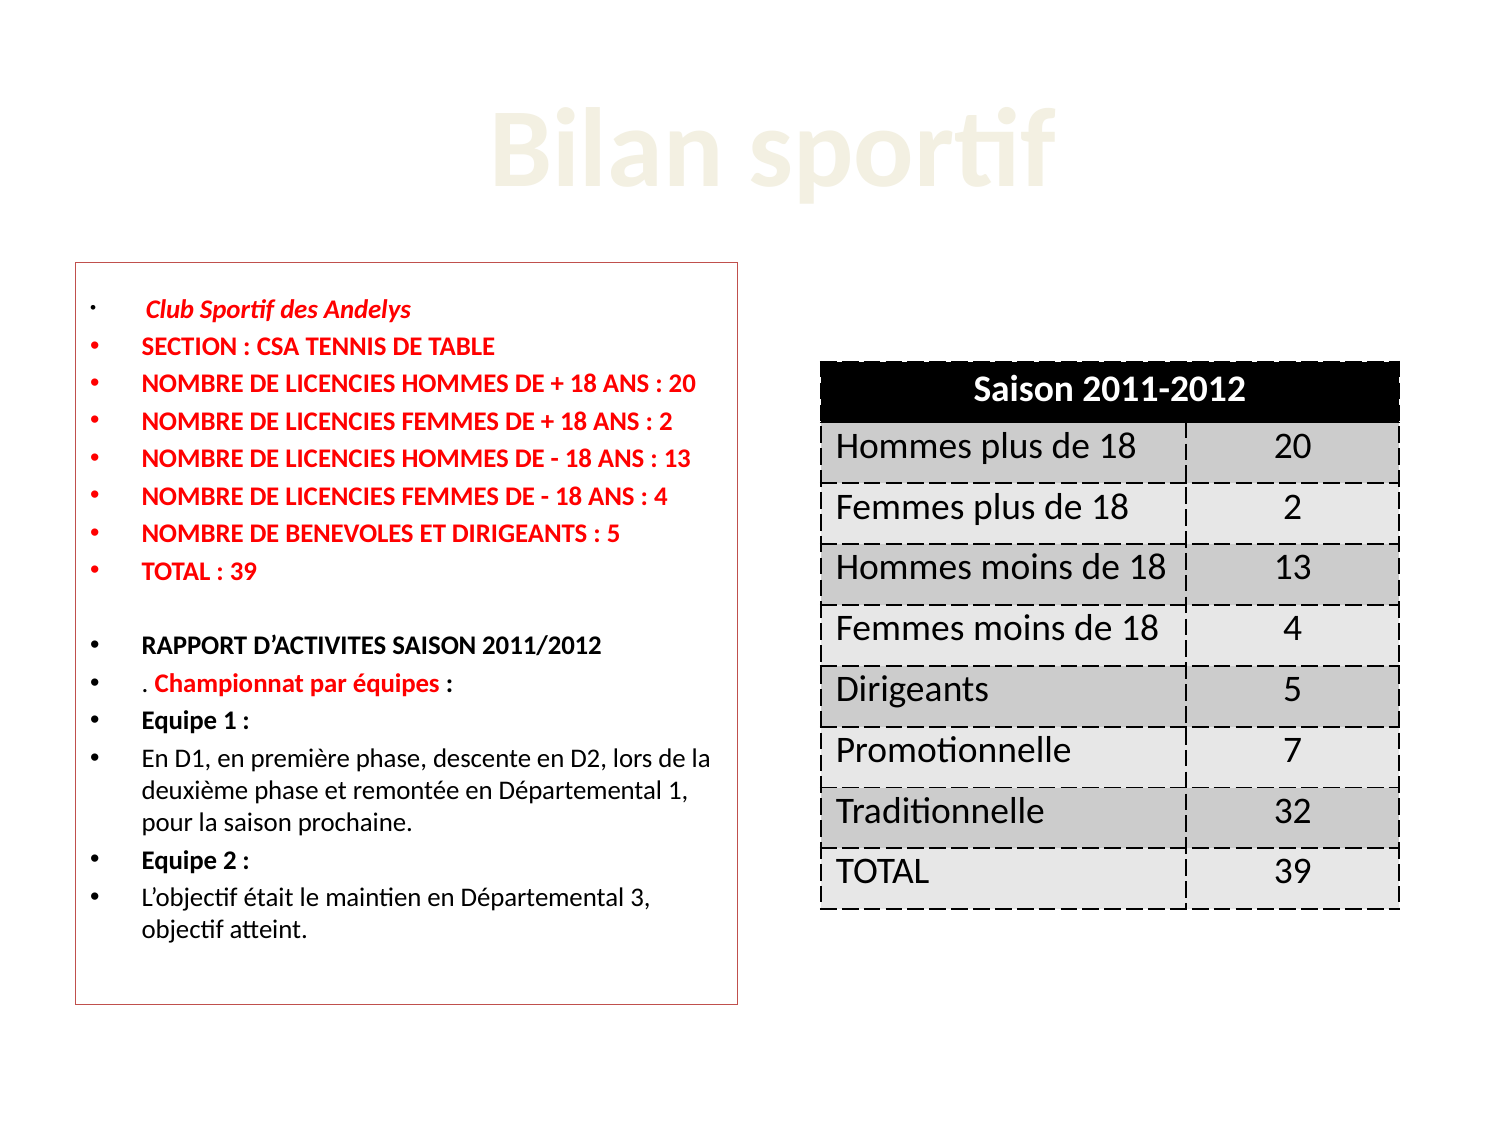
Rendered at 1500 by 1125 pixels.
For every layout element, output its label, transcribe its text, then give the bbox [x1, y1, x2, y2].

table_cell 7 [1186, 727, 1399, 788]
list Club Sportif des Andelys SECTION : CSA TENNIS DE TABLE NOMBRE DE LICENCIES HOMMES DE + 18 ANS : 20 NOMBRE DE LICENCIES FEMMES DE + 18 ANS : 2 NOMBRE DE LICENCIES HOMMES DE - 18 ANS : 13 NOMBRE DE LICENCIES FEMMES DE - 18 ANS : 4 NOMBRE DE BENEVOLES ET DIRIGEANTS : 5 TOTAL : 39 RAPPORT D’ACTIVITES SAISON 2011/2012 . Championnat par équipes : Equipe 1 : En D1, en première phase, descente en D2, lors de la deuxième phase et remontée en Départemental 1, pour la saison prochaine. Equipe 2 : L’objectif était le maintien en Départemental 3, objectif atteint. [75, 262, 738, 1005]
table_cell 2 [1186, 483, 1399, 544]
table_cell 20 [1186, 423, 1399, 483]
table_cell TOTAL [821, 848, 1186, 909]
text_box Bilan sportif [147, 66, 1424, 217]
table_header Saison 2011-2012 [821, 362, 1399, 423]
table_cell 13 [1186, 544, 1399, 605]
table_cell 5 [1186, 666, 1399, 727]
table_cell 32 [1186, 788, 1399, 848]
table_cell Femmes plus de 18 [821, 483, 1186, 544]
table_cell Femmes moins de 18 [821, 605, 1186, 666]
table_cell Traditionnelle [821, 788, 1186, 848]
table_cell Hommes moins de 18 [821, 544, 1186, 605]
table_cell Dirigeants [821, 666, 1186, 727]
table_cell 4 [1186, 605, 1399, 666]
table_cell Promotionnelle [821, 727, 1186, 788]
table_cell 39 [1186, 848, 1399, 909]
table_cell Hommes plus de 18 [821, 423, 1186, 483]
